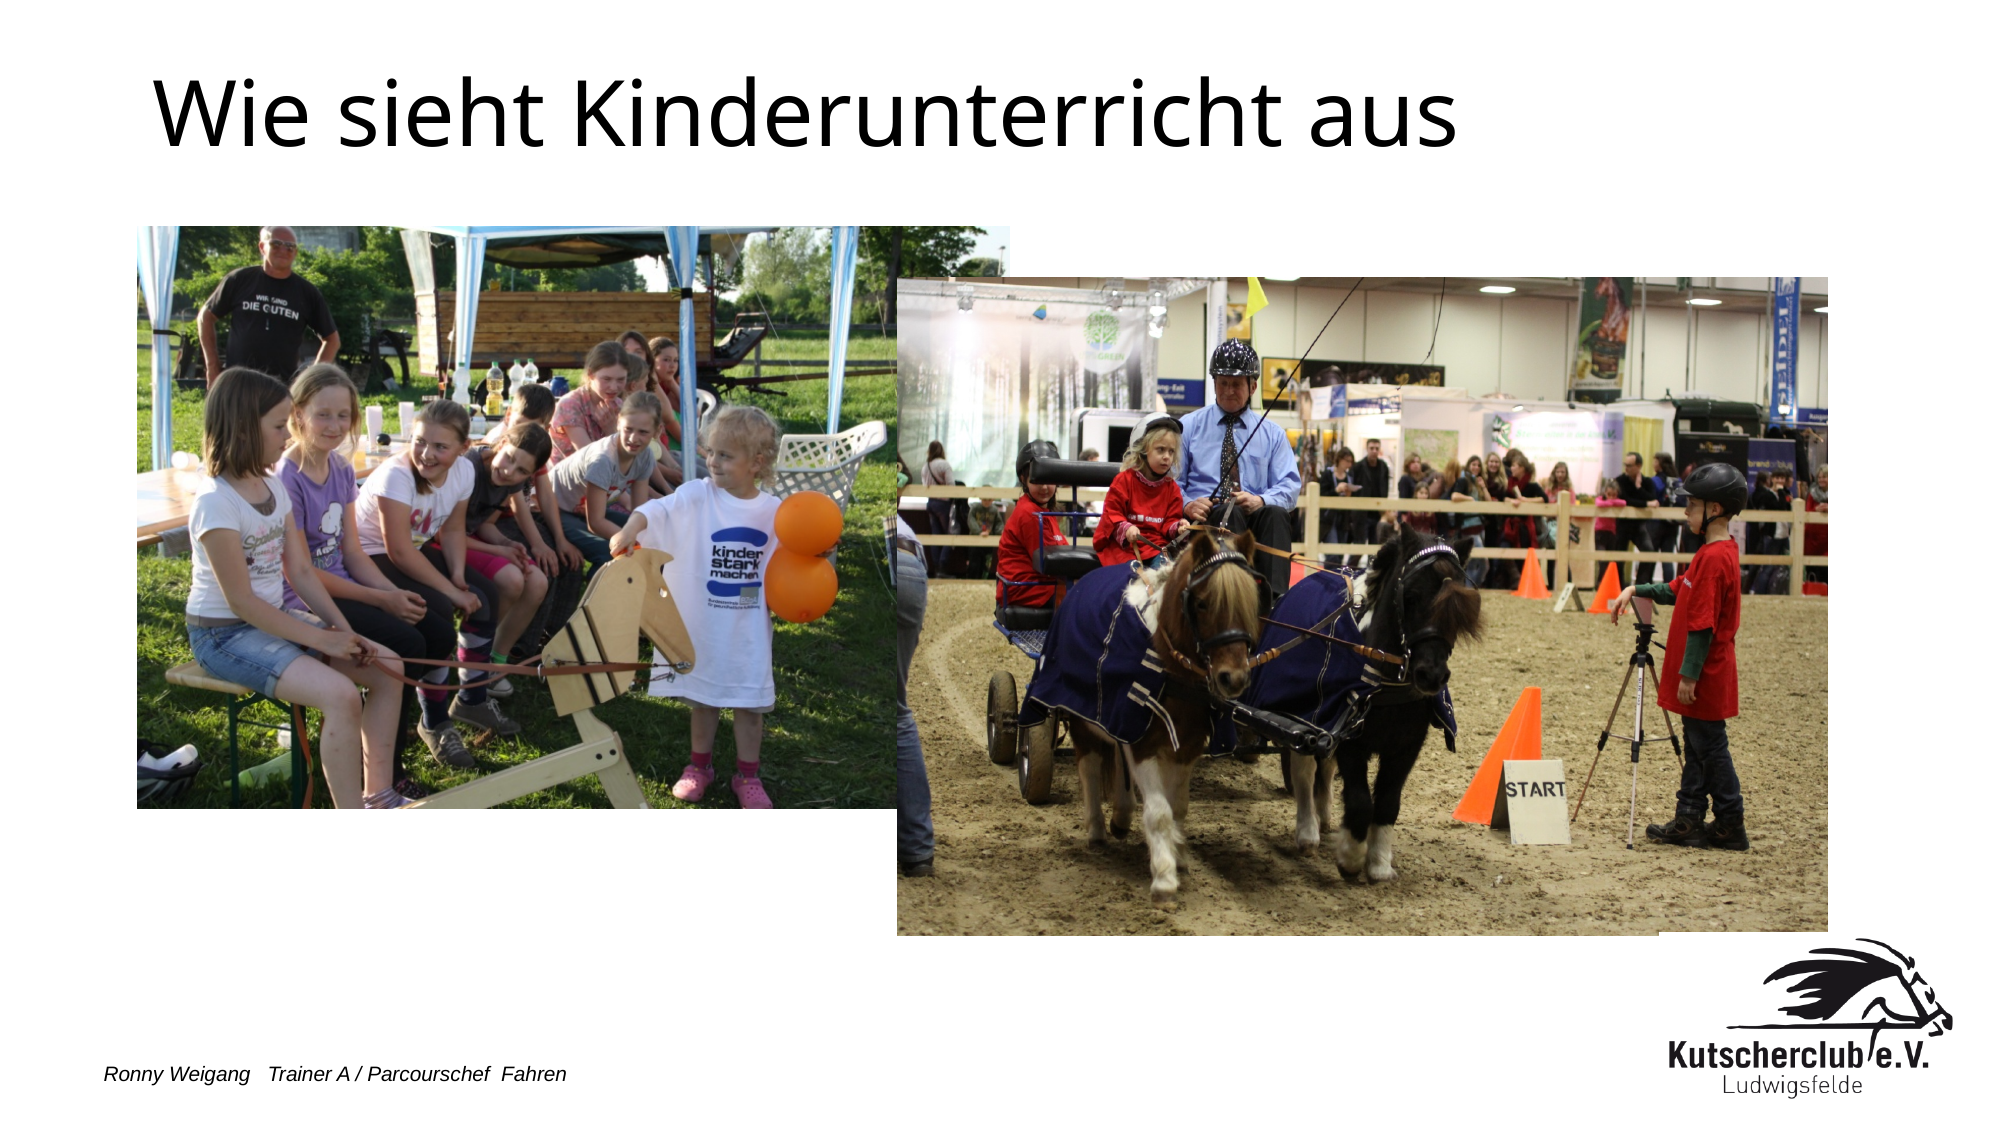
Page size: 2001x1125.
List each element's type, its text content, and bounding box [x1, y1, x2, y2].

picture [137, 226, 1961, 1103]
text_box Wie sieht Kinderunterricht aus [137, 59, 1863, 278]
footer Ronny Weigang Trainer A / Parcourschef Fahren [88, 1042, 988, 1103]
